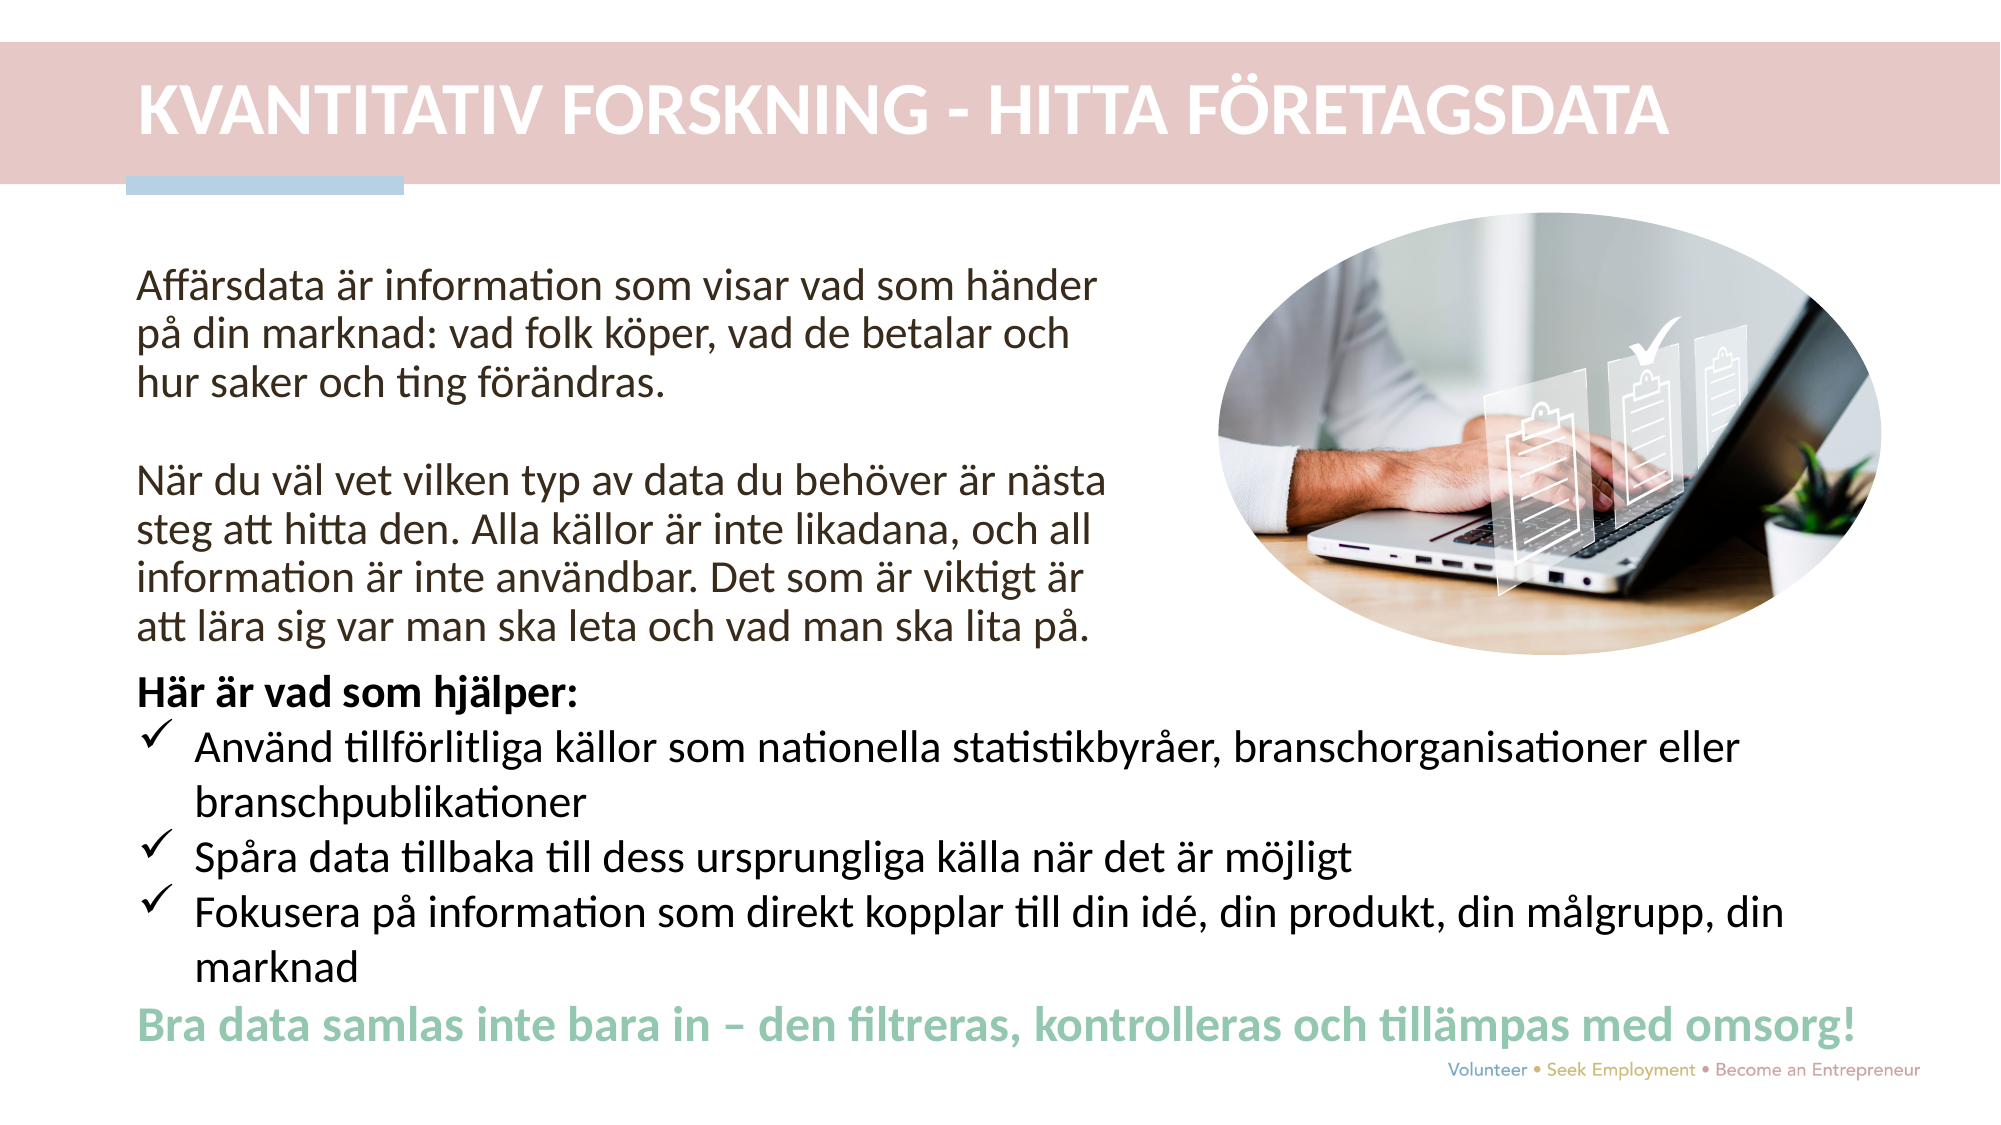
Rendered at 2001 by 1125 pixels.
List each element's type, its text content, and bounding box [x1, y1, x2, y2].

picture [1218, 212, 1882, 656]
picture [1418, 1046, 1971, 1103]
list Affärsdata är information som visar vad som händer på din marknad: vad folk köper, vad de betalar och hur saker och ting förändras. När du väl vet vilken typ av data du behöver är nästa steg att hitta den. Alla källor är inte likadana, och all information är inte användbar. Det som är viktigt är att lära sig var man ska leta och vad man ska lita på. [121, 253, 1146, 654]
text_box Här är vad som hjälper: Använd tillförlitliga källor som nationella statistikbyråer, branschorganisationer eller branschpublikationer Spåra data tillbaka till dess ursprungliga källa när det är möjligt Fokusera på information som direkt kopplar till din idé, din produkt, din målgrupp, din marknad Bra data samlas inte bara in – den filtreras, kontrolleras och tillämpas med omsorg! [123, 653, 1955, 1059]
list KVANTITATIV FORSKNING - HITTA FÖRETAGSDATA [123, 51, 1913, 170]
